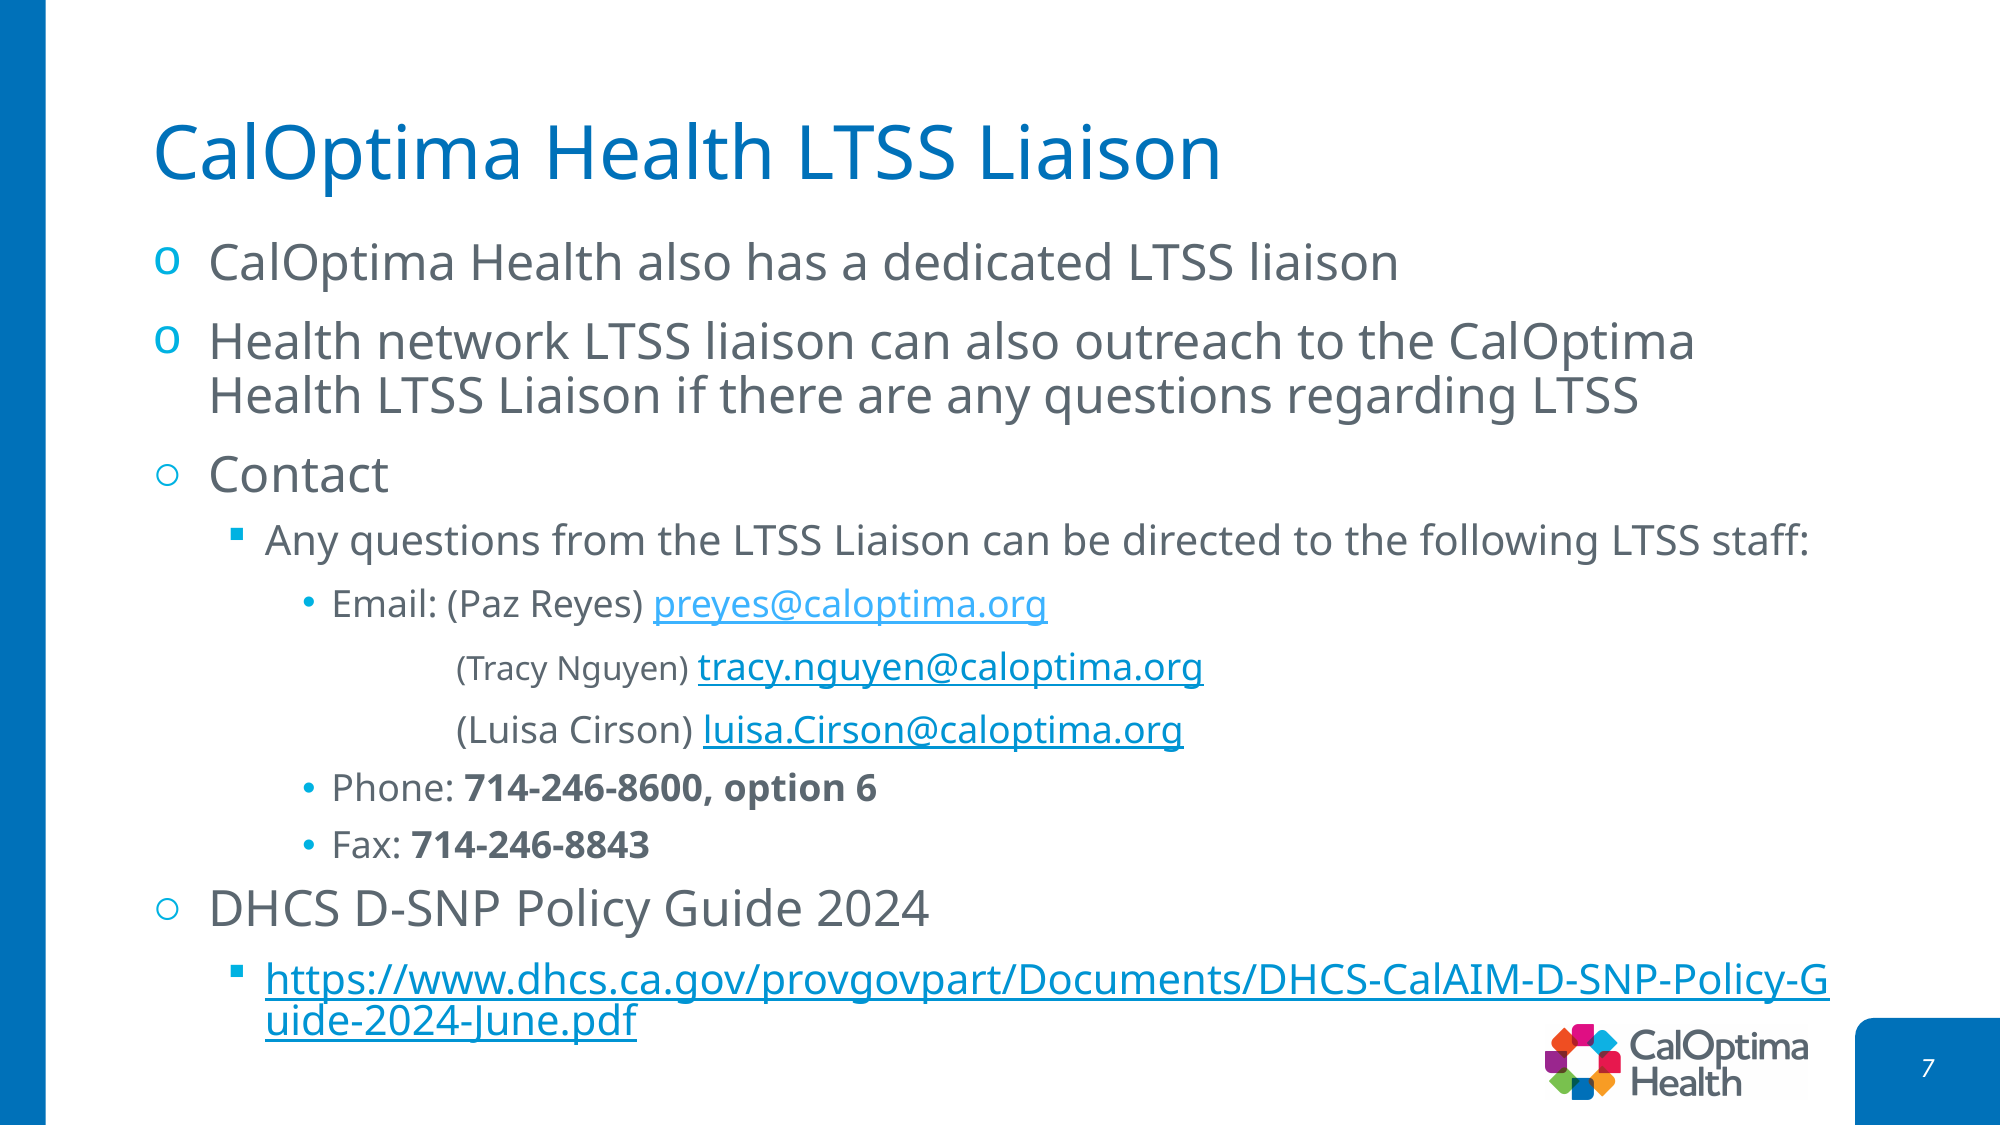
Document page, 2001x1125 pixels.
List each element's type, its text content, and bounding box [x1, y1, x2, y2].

list CalOptima Health also has a dedicated LTSS liaison Health network LTSS liaison can also outreach to the CalOptima Health LTSS Liaison if there are any questions regarding LTSS Contact Any questions from the LTSS Liaison can be directed to the following LTSS staff: Email: (Paz Reyes) preyes@caloptima.org (Tracy Nguyen) tracy.nguyen@caloptima.org (Luisa Cirson) luisa.Cirson@caloptima.org Phone: 714-246-8600, option 6 Fax: 714-246-8843 DHCS D-SNP Policy Guide 2024 https://www.dhcs.ca.gov/provgovpart/Documents/DHCS-CalAIM-D-SNP-Policy-Guide-2024-June.pdf [137, 229, 1863, 1053]
title CalOptima Health LTSS Liaison [137, 39, 1863, 204]
picture [1545, 1053, 1808, 1100]
